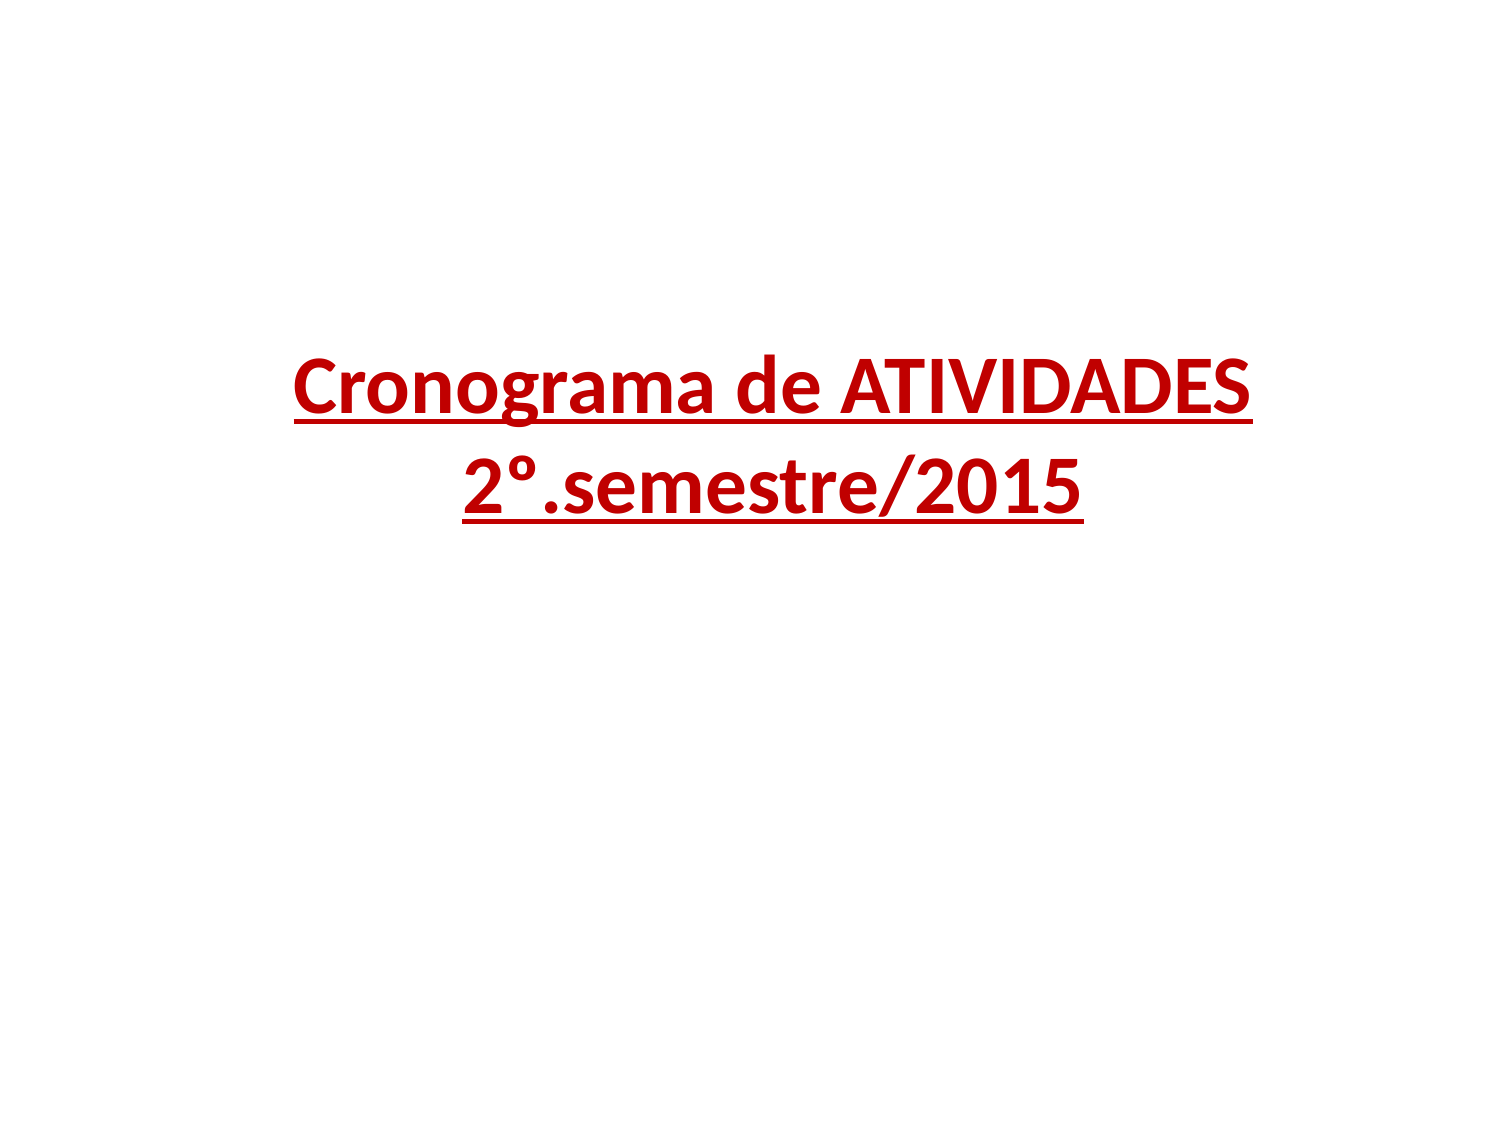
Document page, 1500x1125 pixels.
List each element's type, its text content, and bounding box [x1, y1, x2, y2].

title Cronograma de ATIVIDADES 2º.semestre/2015 [135, 309, 1411, 551]
